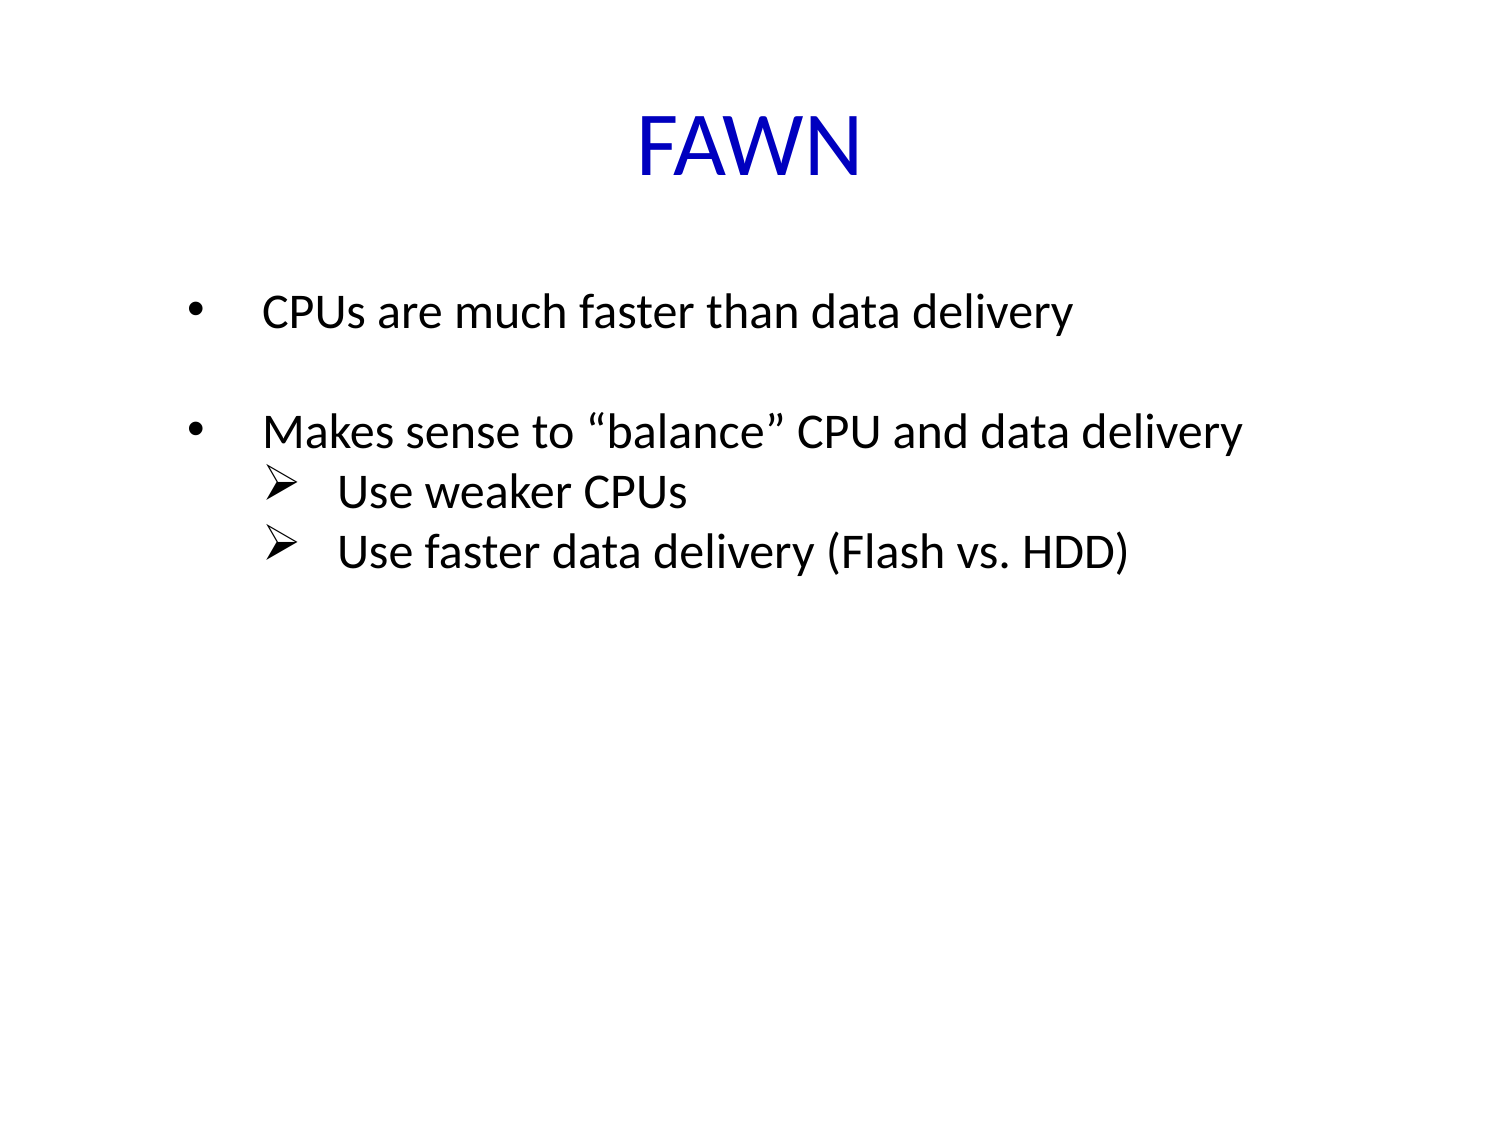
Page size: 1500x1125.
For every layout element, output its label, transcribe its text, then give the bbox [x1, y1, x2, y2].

title FAWN [75, 45, 1425, 233]
text_box CPUs are much faster than data delivery Makes sense to “balance” CPU and data delivery Use weaker CPUs Use faster data delivery (Flash vs. HDD) [172, 270, 1358, 586]
